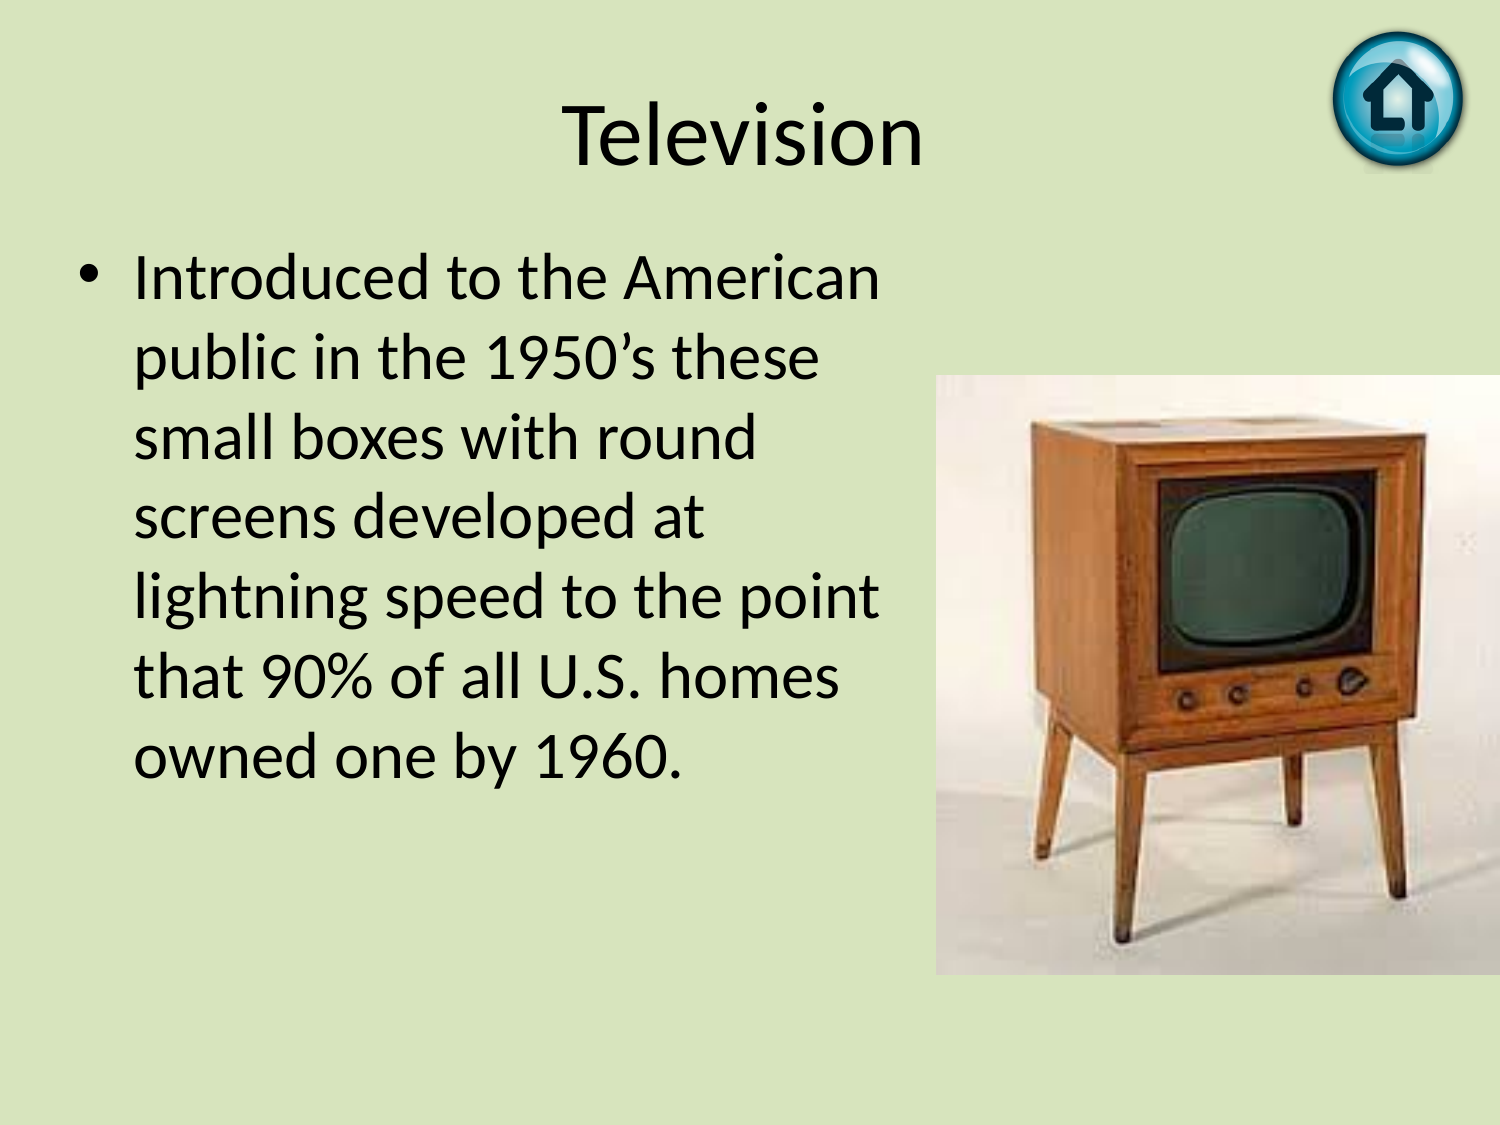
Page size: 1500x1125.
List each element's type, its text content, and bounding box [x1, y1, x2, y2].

title Television [75, 45, 1413, 213]
picture [936, 374, 1500, 976]
picture [1322, 24, 1473, 175]
list Introduced to the American public in the 1950’s these small boxes with round screens developed at lightning speed to the point that 90% of all U.S. homes owned one by 1960. [62, 224, 900, 1063]
